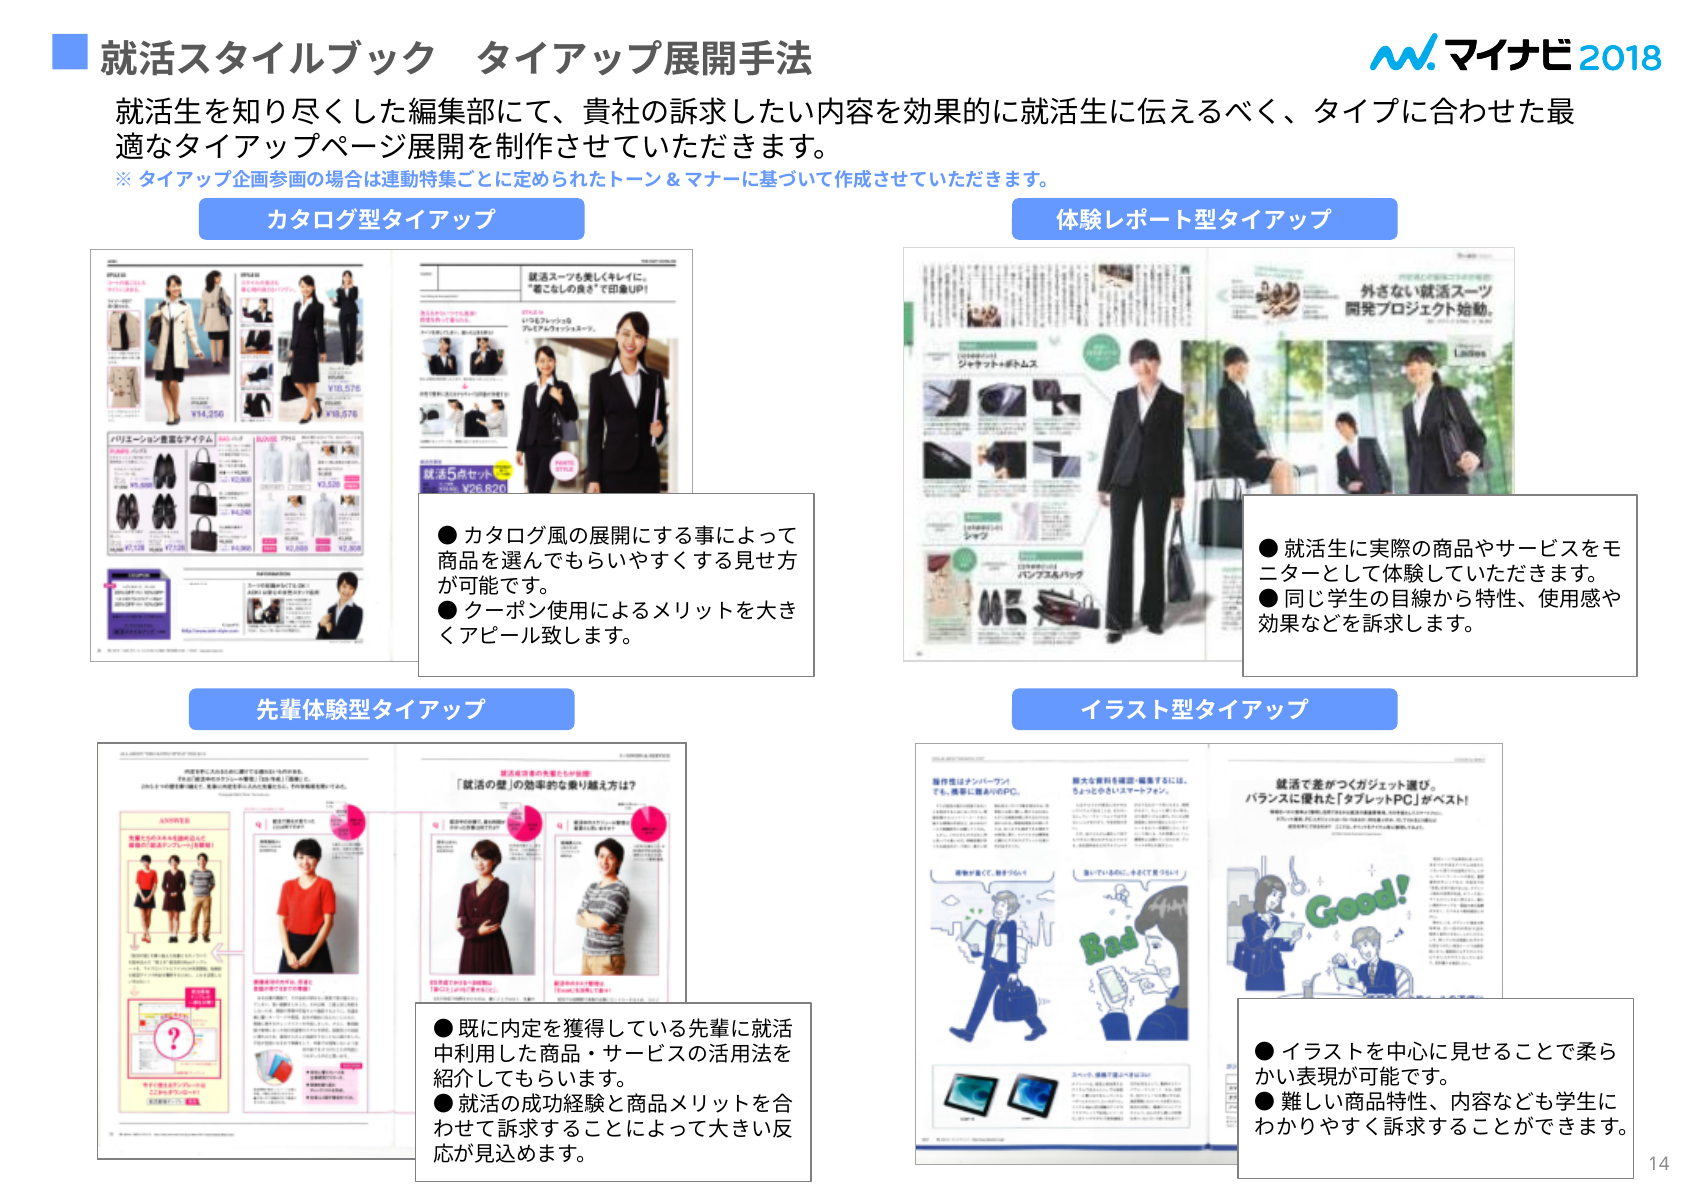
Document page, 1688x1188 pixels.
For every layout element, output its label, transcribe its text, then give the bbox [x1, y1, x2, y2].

text_box ●イラストを中心に見せることで柔らかい表現が可能です。 ●難しい商品特性、内容なども学生にわかりやすく訴求することができます。 [1240, 998, 1634, 1179]
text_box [1011, 688, 1398, 731]
text_box ●既に内定を獲得している先輩に就活中利用した商品・サービスの活用法を紹介してもらいます。 ●就活の成功経験と商品メリットを合わせて訴求することによって大きい反応が見込めます。 [418, 1002, 809, 1179]
slide_number 14 [1292, 1121, 1686, 1185]
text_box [90, 249, 694, 663]
text_box 就活生を知り尽くした編集部にて、貴社の訴求したい内容を効果的に就活生に伝えるべく、タイプに合わせた最適なタイアップページ展開を制作させていただきます。 [99, 89, 1597, 172]
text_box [198, 197, 585, 241]
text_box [1011, 197, 1398, 241]
text_box ●カタログ風の展開にする事によって商品を選んでもらいやすくする見せ方が可能です。 ●クーポン使用によるメリットを大きくアピール致します。 [421, 493, 815, 677]
picture [1354, 17, 1677, 86]
picture [1608, 50, 1619, 66]
picture [903, 247, 1514, 661]
text_box [415, 1002, 812, 1182]
picture [915, 743, 1503, 1165]
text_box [188, 688, 575, 731]
text_box ※タイアップ企画参画の場合は連動特集ごとに定められたトーン&マナーに基づいて作成させていただきます。 [100, 159, 1073, 198]
picture [97, 743, 686, 1159]
title 就活スタイルブック タイアップ展開手法 [84, 26, 1604, 89]
text_box ●就活生に実際の商品やサービスをモニターとして体験していただきます。 ●同じ学生の目線から特性、使用感や効果などを訴求します。 [1243, 494, 1638, 677]
